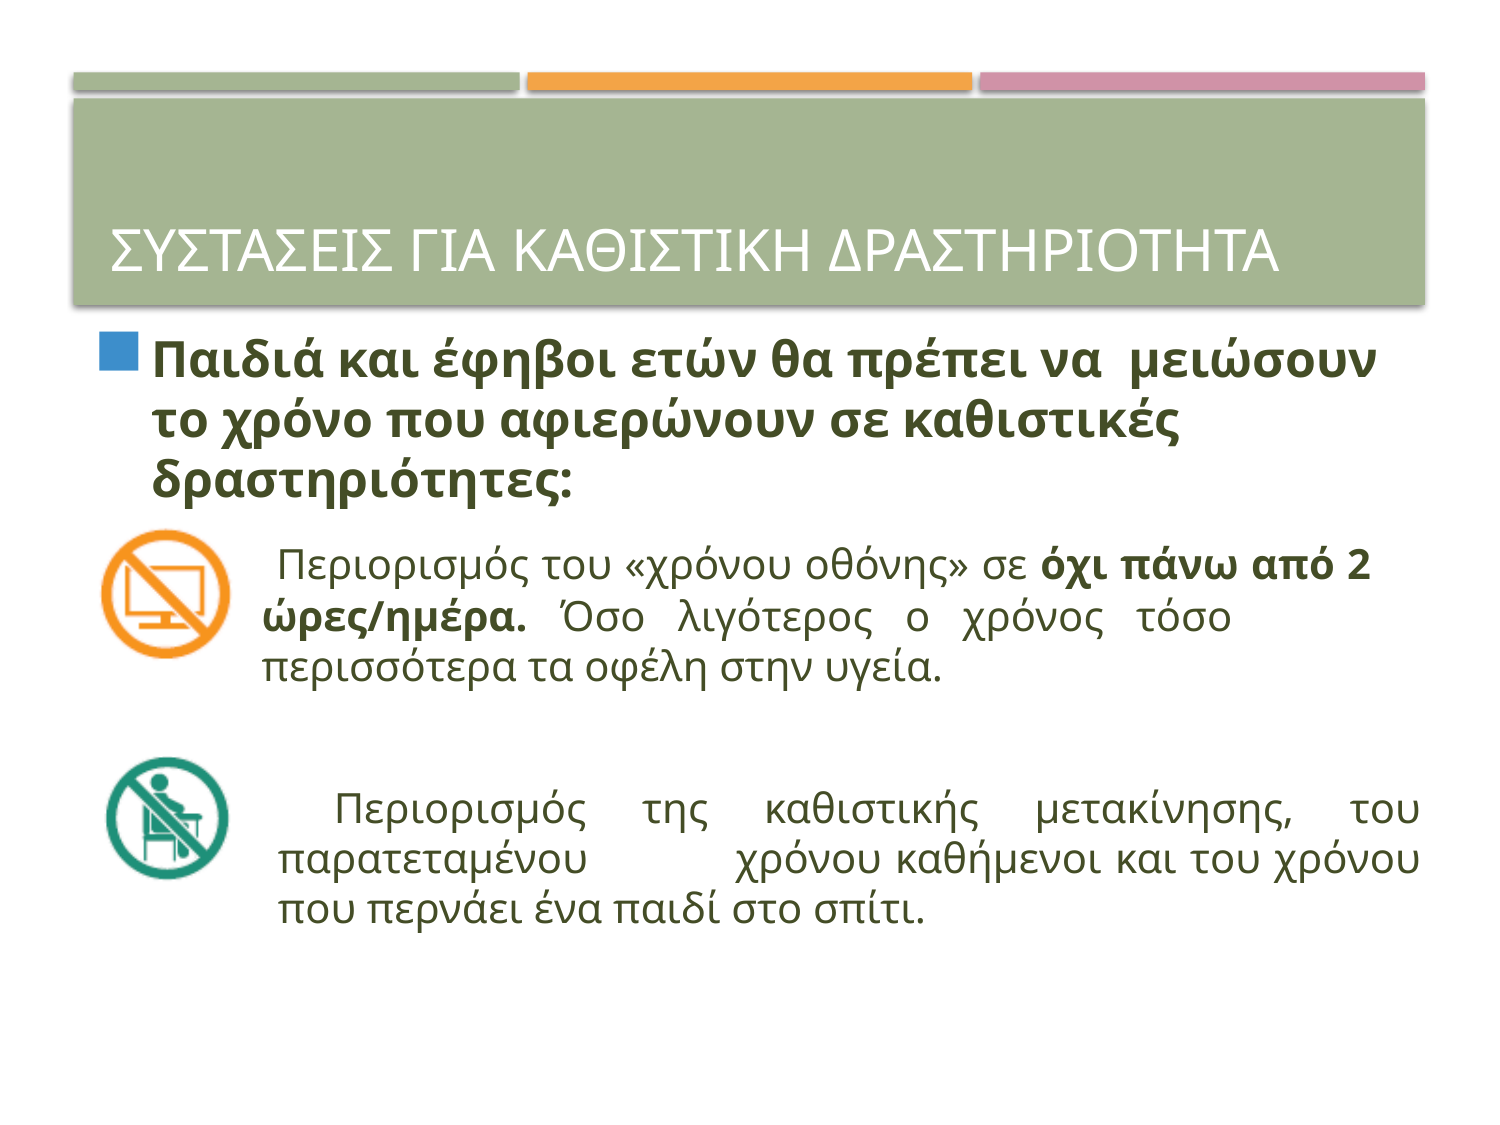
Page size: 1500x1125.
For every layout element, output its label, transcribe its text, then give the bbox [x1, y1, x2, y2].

title Συστασεισ για καθιστικη δραστηριοτητα [95, 112, 1406, 291]
picture [93, 514, 256, 664]
picture [89, 755, 238, 887]
list Παιδιά και έφηβοι ετών θα πρέπει να μειώσουν το χρόνο που αφιερώνουν σε καθιστικές δραστηριότητες: Περιορισμός του «χρόνου οθόνης» σε όχι πάνω από 2 ώρες/ημέρα. Όσο λιγότερος ο χρόνος τόσο περισσότερα τα οφέλη στην υγεία. Περιορισμός της καθιστικής μετακίνησης, του παρατεταμένου χρόνου καθήμενοι και του χρόνου που περνάει ένα παιδί στο σπίτι. [86, 291, 1436, 1050]
